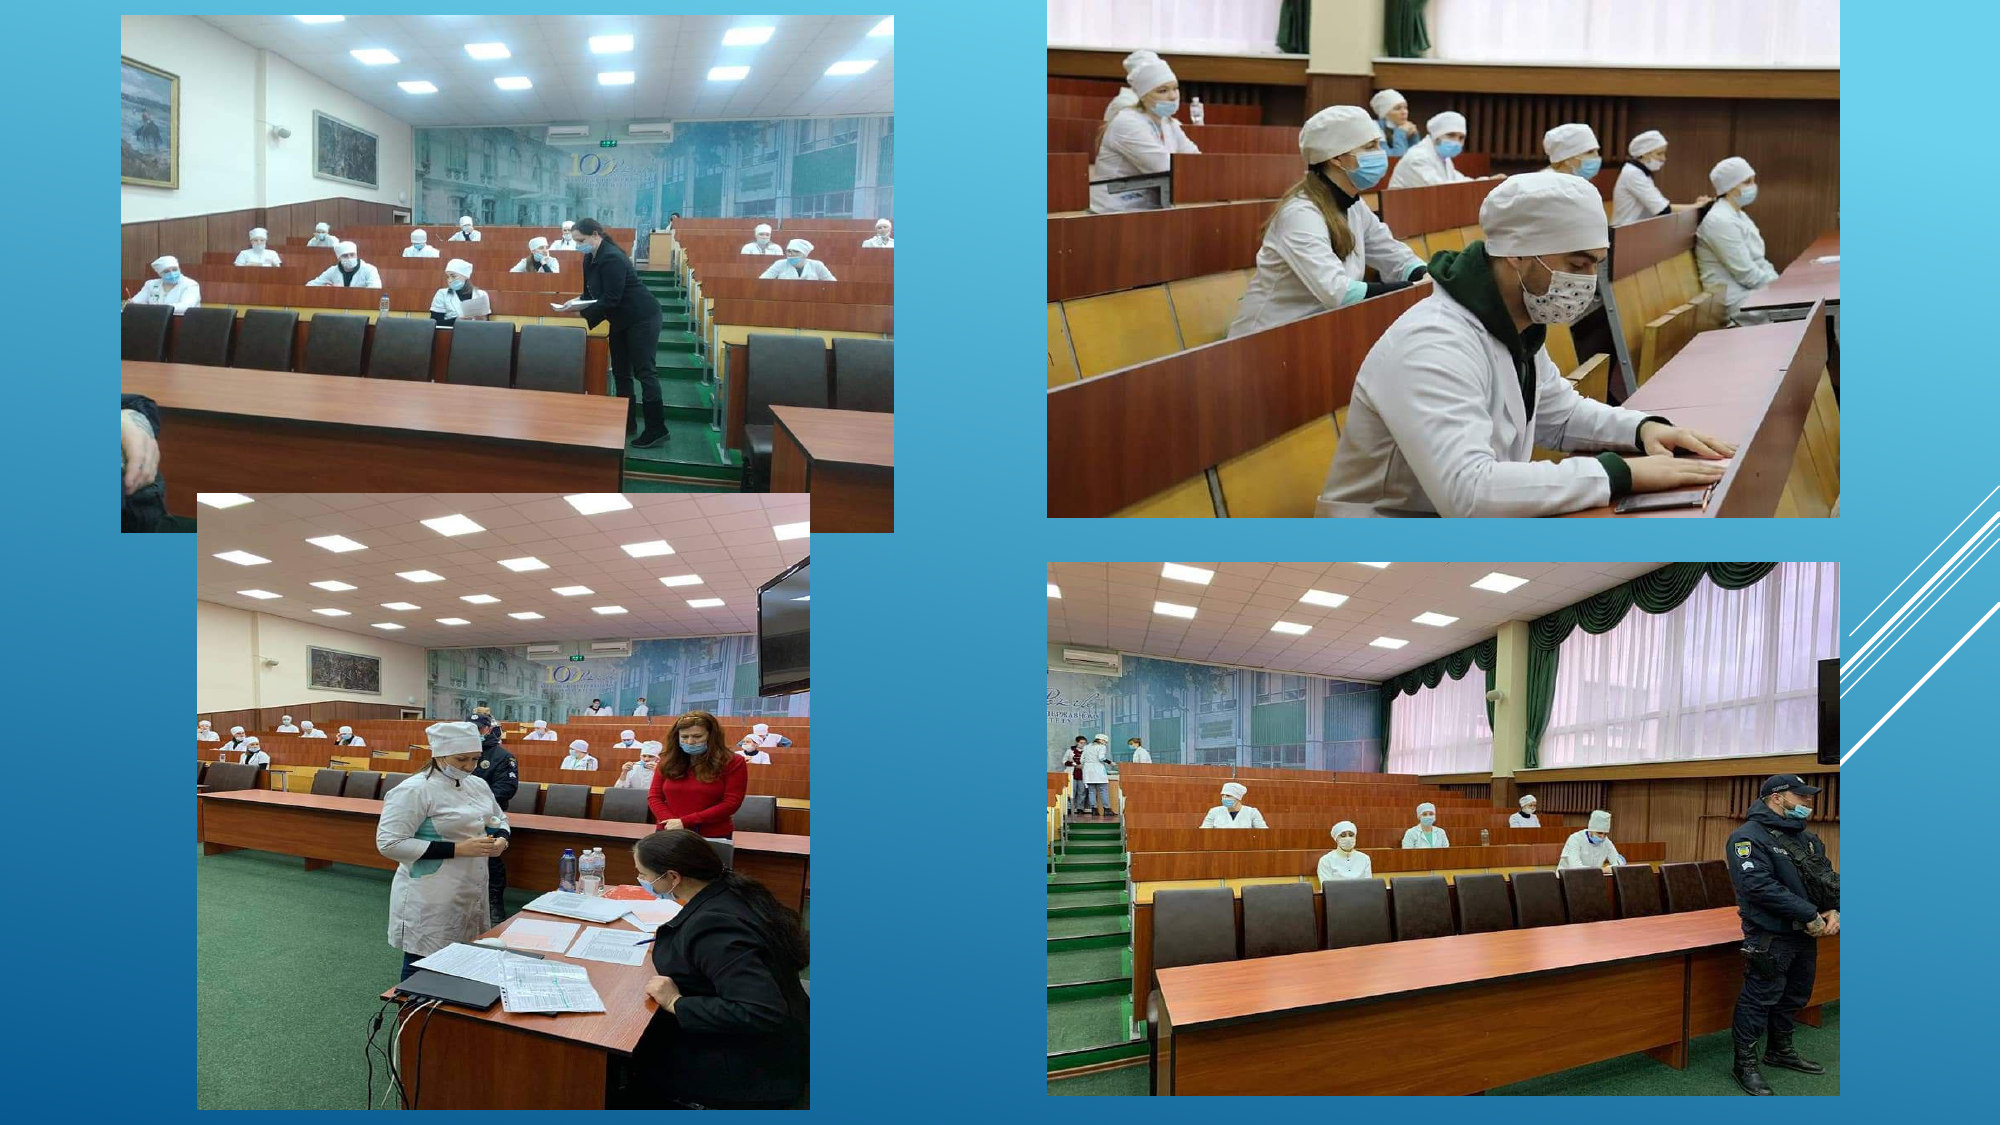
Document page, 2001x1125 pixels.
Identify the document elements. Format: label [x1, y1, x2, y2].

picture [1047, 562, 1840, 1096]
picture [121, 14, 894, 1110]
picture [1047, 0, 1840, 518]
